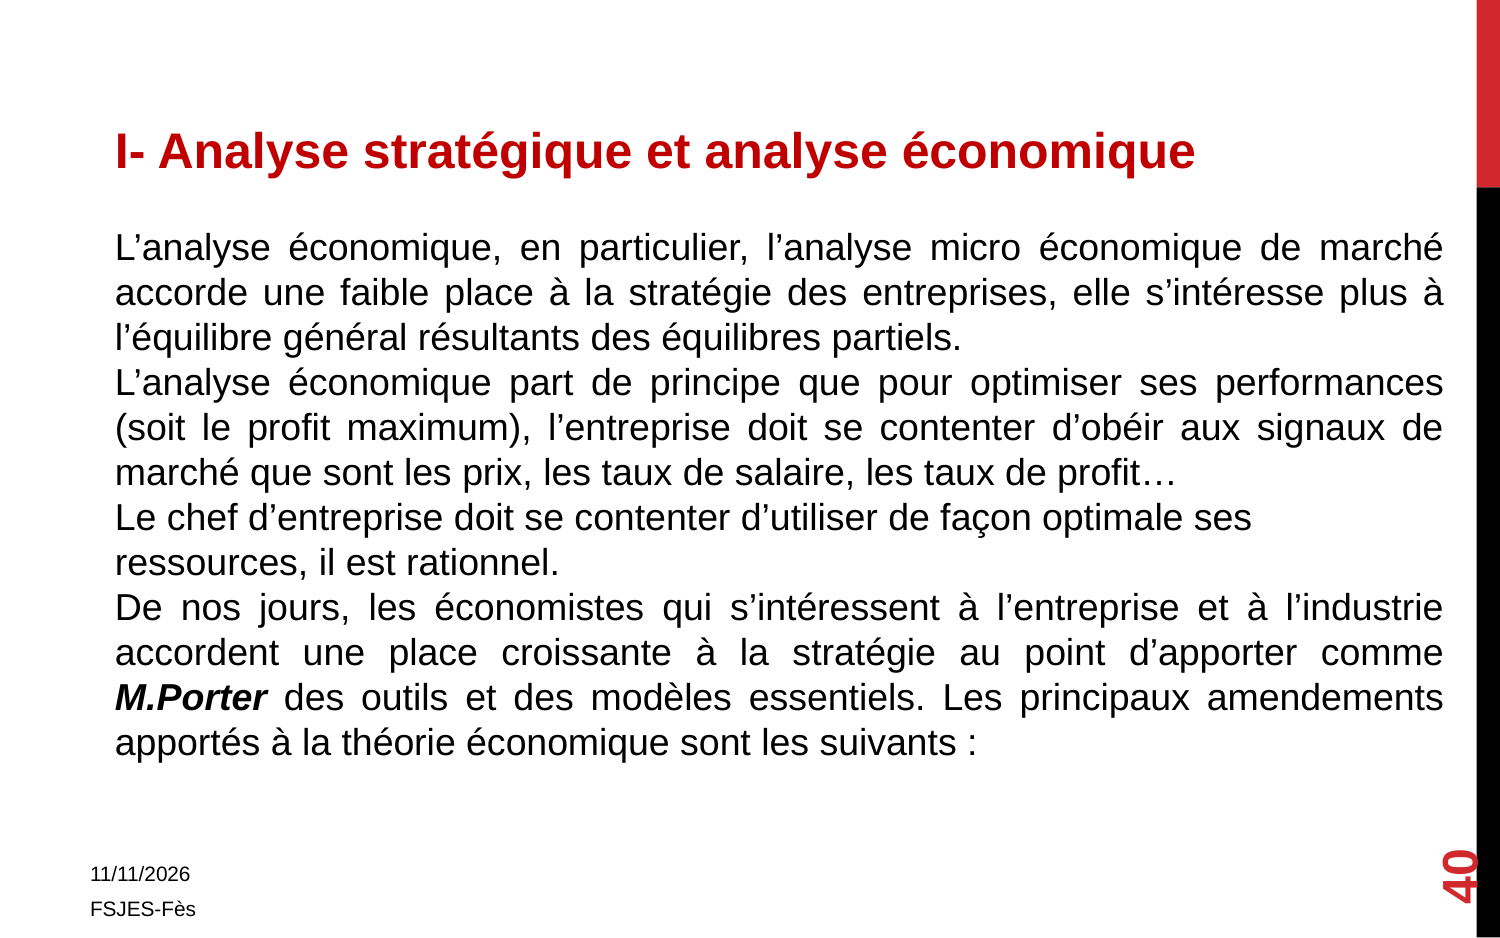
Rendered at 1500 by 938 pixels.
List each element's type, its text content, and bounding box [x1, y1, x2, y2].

text_box I- Analyse stratégique et analyse économique L’analyse économique, en particulier, l’analyse micro économique de marché accorde une faible place à la stratégie des entreprises, elle s’intéresse plus à l’équilibre général résultants des équilibres partiels. L’analyse économique part de principe que pour optimiser ses performances (soit le profit maximum), l’entreprise doit se contenter d’obéir aux signaux de marché que sont les prix, les taux de salaire, les taux de profit… Le chef d’entreprise doit se contenter d’utiliser de façon optimale ses ressources, il est rationnel. De nos jours, les économistes qui s’intéressent à l’entreprise et à l’industrie accordent une place croissante à la stratégie au point d’apporter comme M.Porter des outils et des modèles essentiels. Les principaux amendements apportés à la théorie économique sont les suivants : [100, 110, 1459, 771]
footer FSJES-Fès [75, 887, 638, 927]
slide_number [75, 843, 638, 886]
slide_number 40 [1427, 739, 1488, 920]
